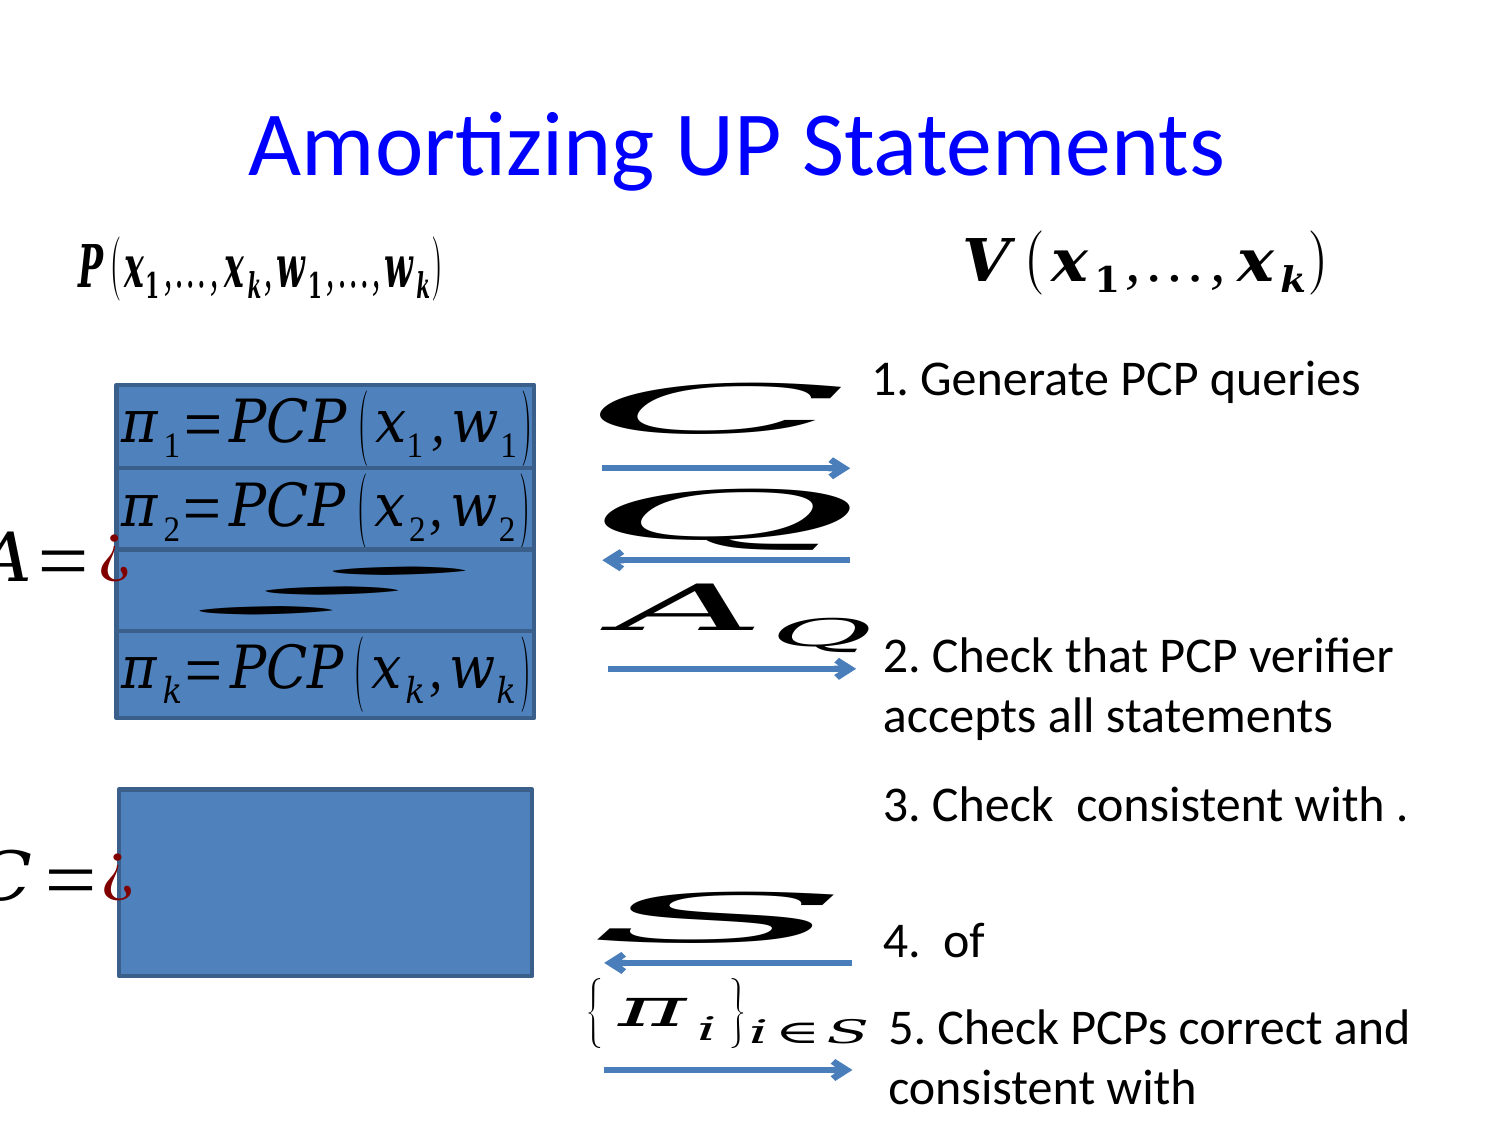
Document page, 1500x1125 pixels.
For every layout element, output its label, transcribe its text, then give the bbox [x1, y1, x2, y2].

title Amortizing UP Statements [50, 45, 1425, 233]
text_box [118, 386, 533, 717]
text_box [117, 787, 534, 978]
